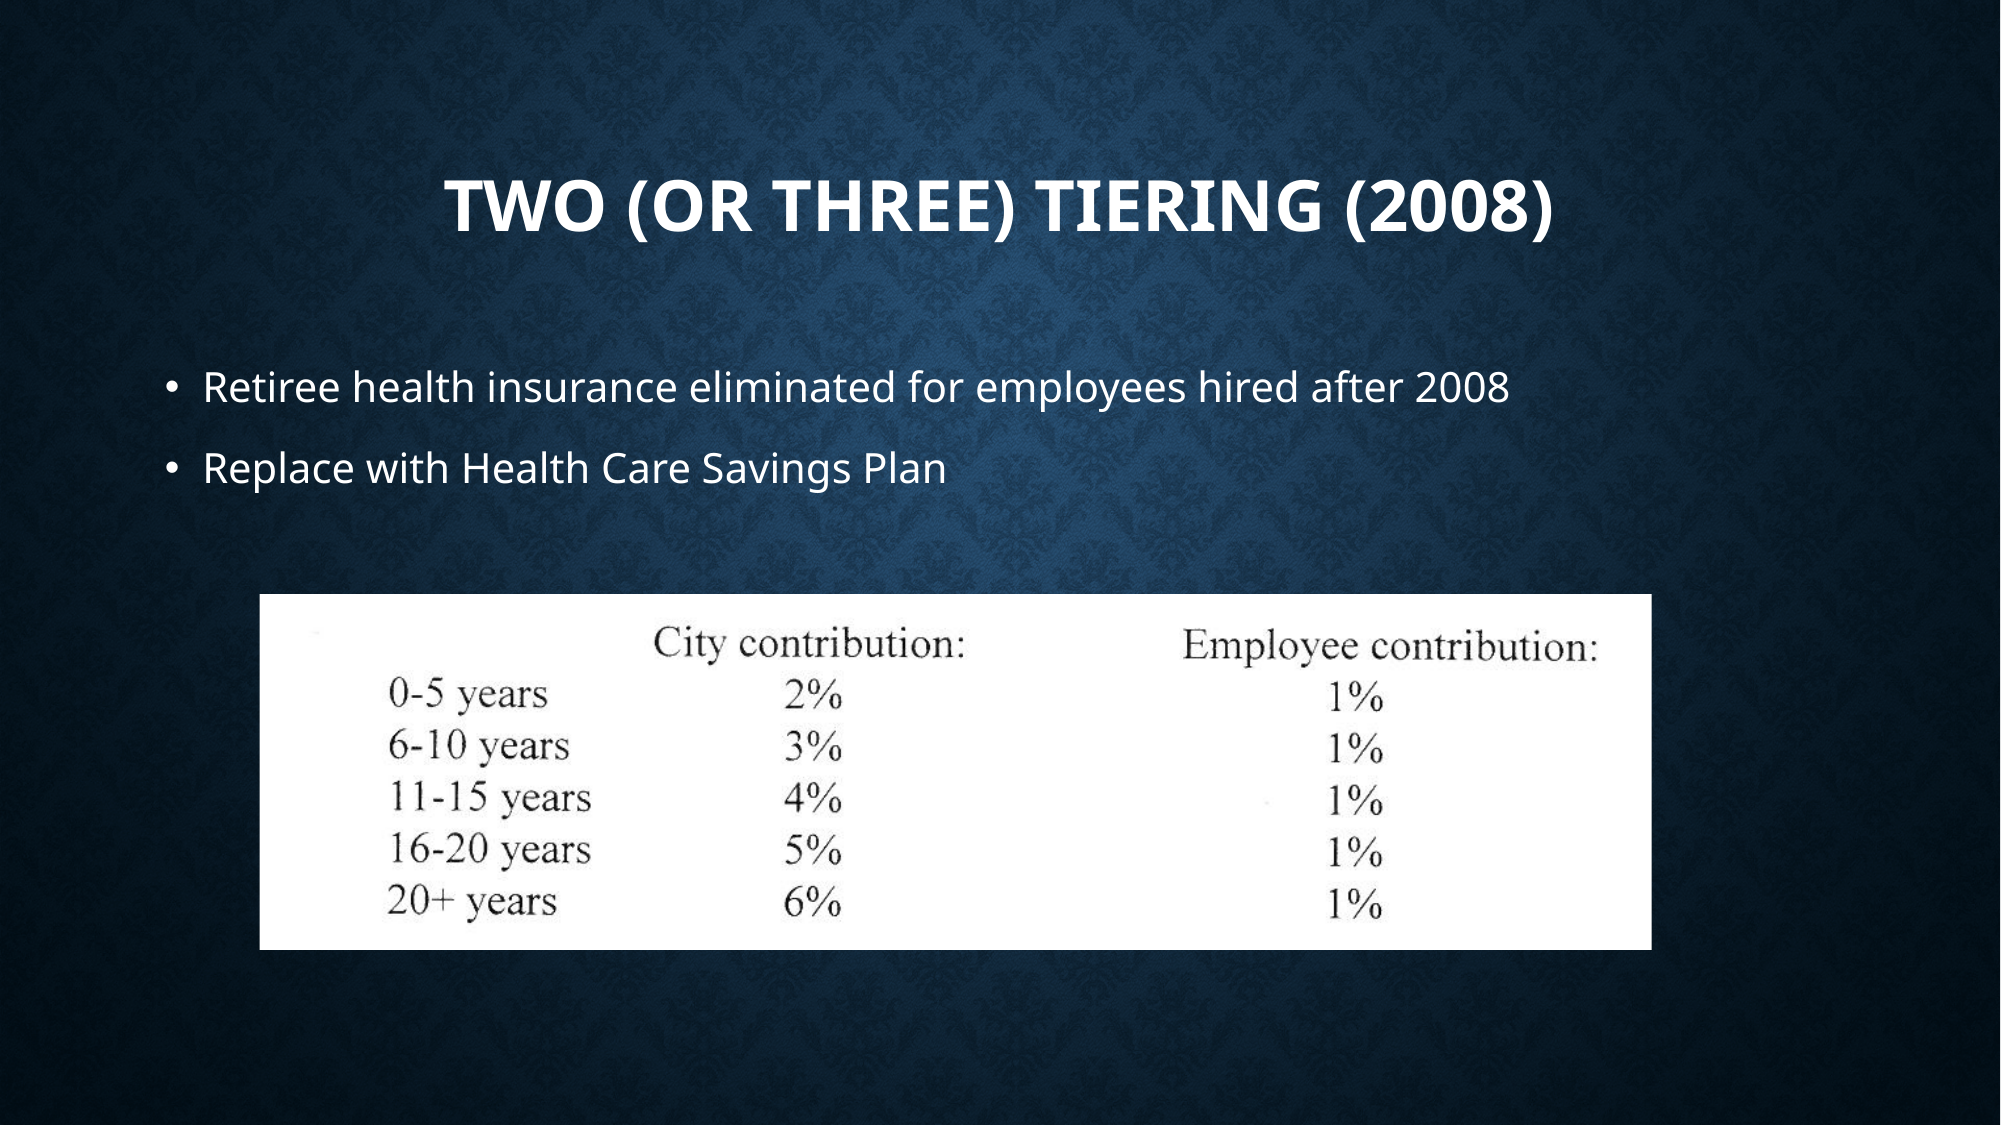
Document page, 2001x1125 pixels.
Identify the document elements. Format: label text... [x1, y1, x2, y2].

title Two (or three) Tiering (2008) [149, 99, 1849, 318]
picture [259, 593, 1653, 951]
list Retiree health insurance eliminated for employees hired after 2008 Replace with Health Care Savings Plan [149, 343, 1849, 950]
